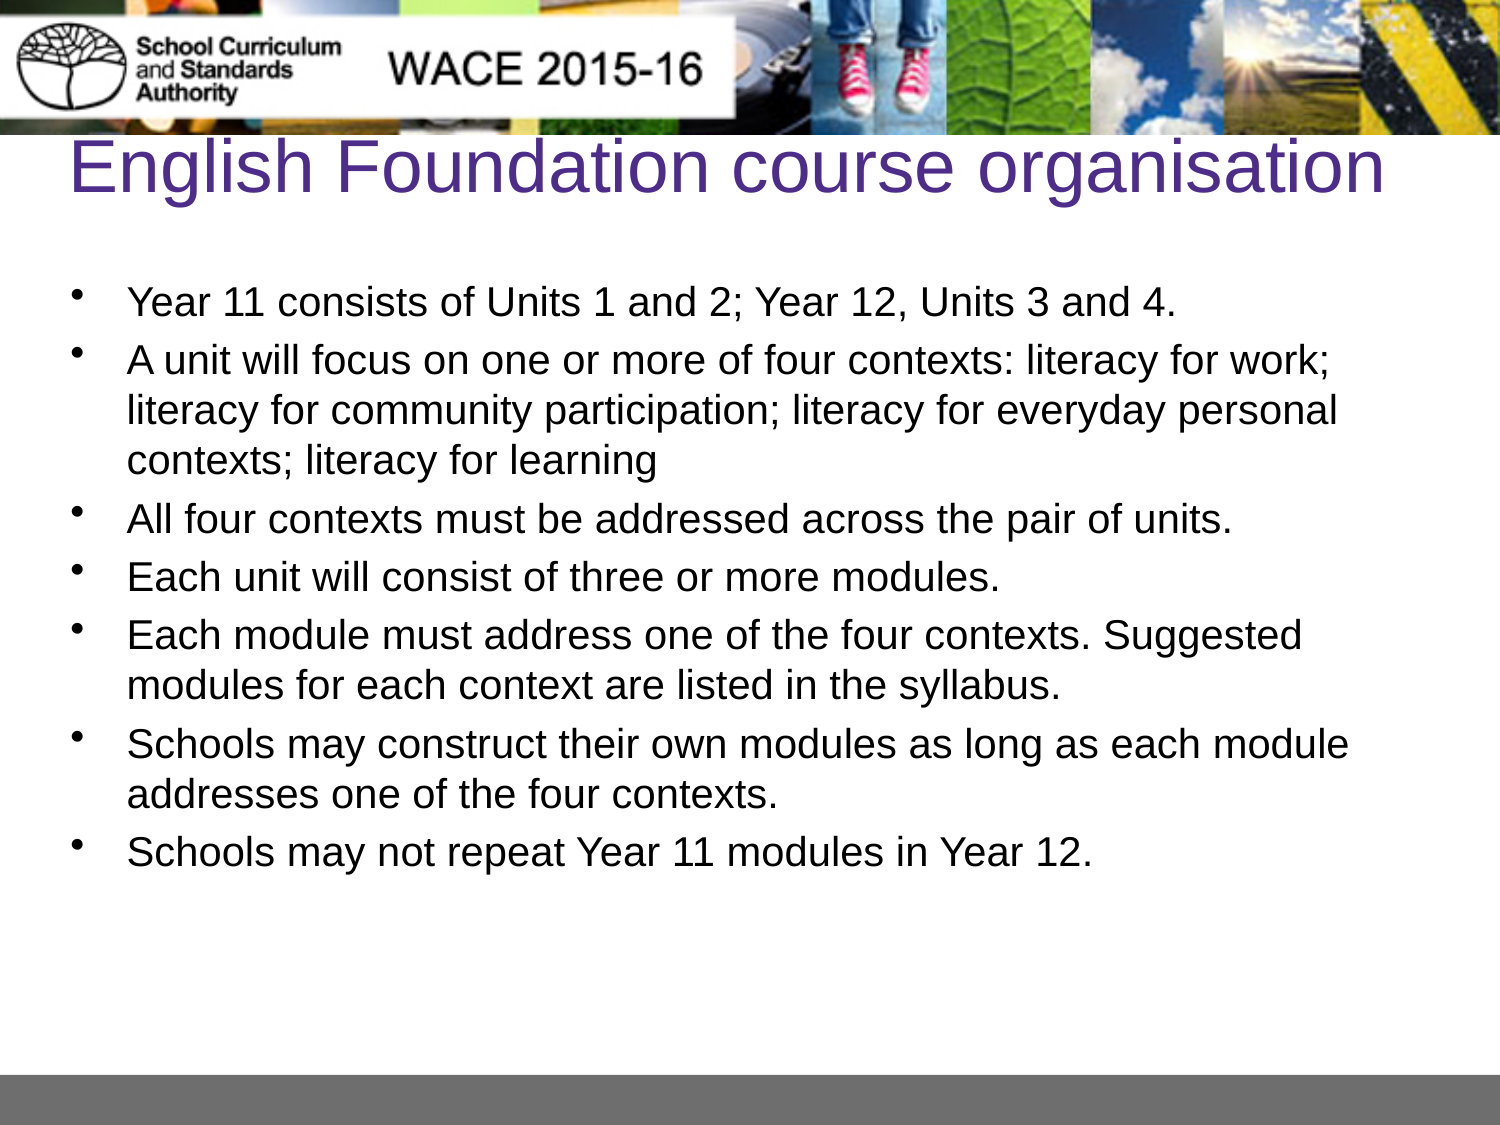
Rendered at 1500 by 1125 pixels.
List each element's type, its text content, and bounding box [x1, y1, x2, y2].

picture [0, 0, 1500, 135]
list Year 11 consists of Units 1 and 2; Year 12, Units 3 and 4. A unit will focus on one or more of four contexts: literacy for work; literacy for community participation; literacy for everyday personal contexts; literacy for learning All four contexts must be addressed across the pair of units. Each unit will consist of three or more modules. Each module must address one of the four contexts. Suggested modules for each context are listed in the syllabus. Schools may construct their own modules as long as each module addresses one of the four contexts. Schools may not repeat Year 11 modules in Year 12. [55, 267, 1455, 1023]
title English Foundation course organisation [53, 138, 1457, 278]
